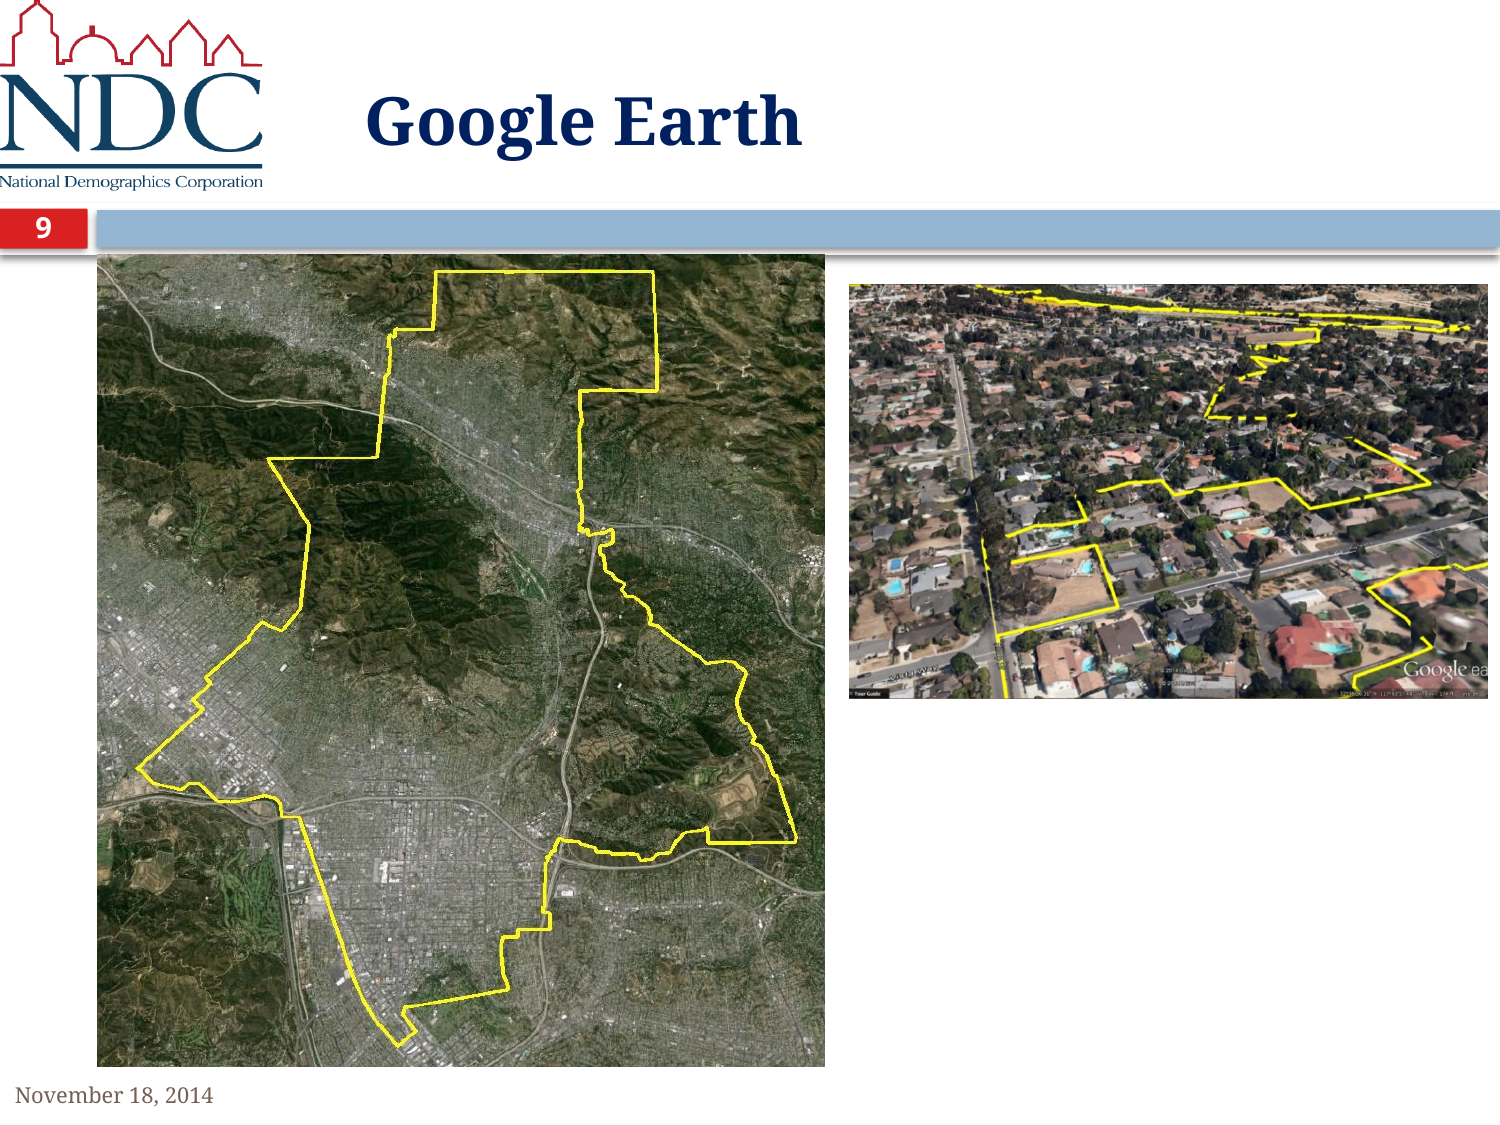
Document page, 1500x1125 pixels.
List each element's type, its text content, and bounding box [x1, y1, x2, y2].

picture [849, 284, 1488, 699]
picture [96, 253, 826, 1068]
title Google Earth [350, 37, 1438, 200]
slide_number 9 [0, 208, 88, 249]
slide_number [0, 1065, 438, 1125]
